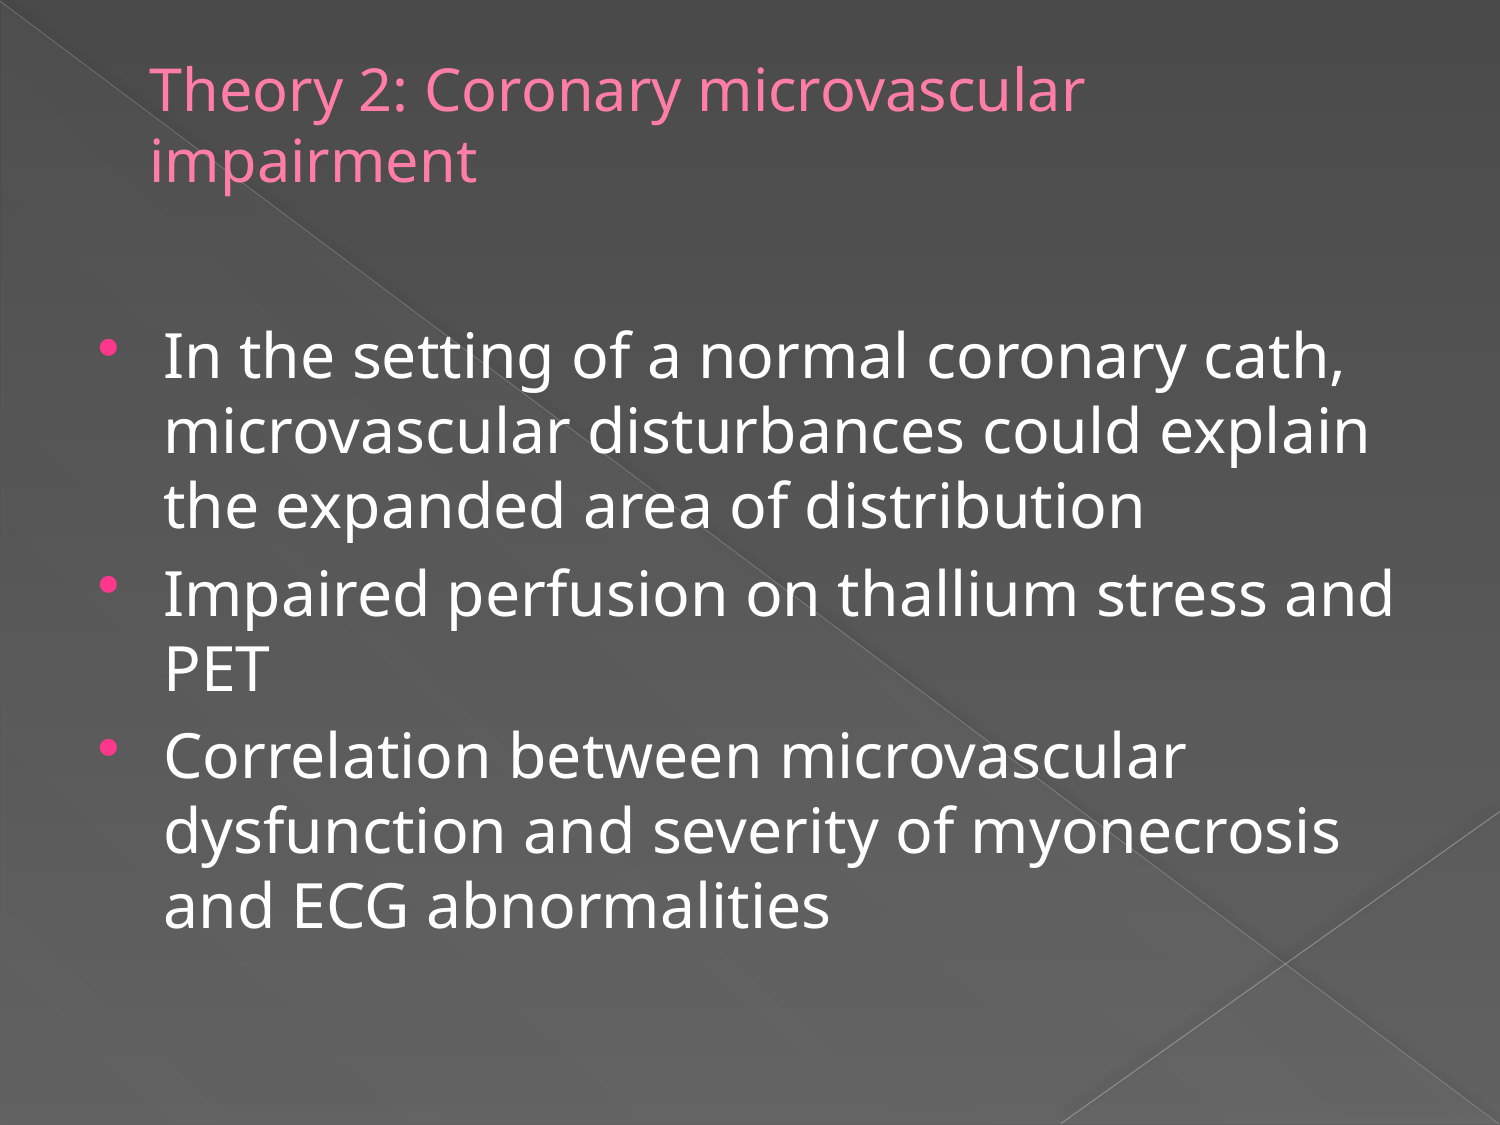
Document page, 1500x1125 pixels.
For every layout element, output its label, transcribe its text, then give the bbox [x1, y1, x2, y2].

list In the setting of a normal coronary cath, microvascular disturbances could explain the expanded area of distribution Impaired perfusion on thallium stress and PET Correlation between microvascular dysfunction and severity of myonecrosis and ECG abnormalities [75, 308, 1425, 1059]
title Theory 2: Coronary microvascular impairment [75, 43, 1425, 274]
